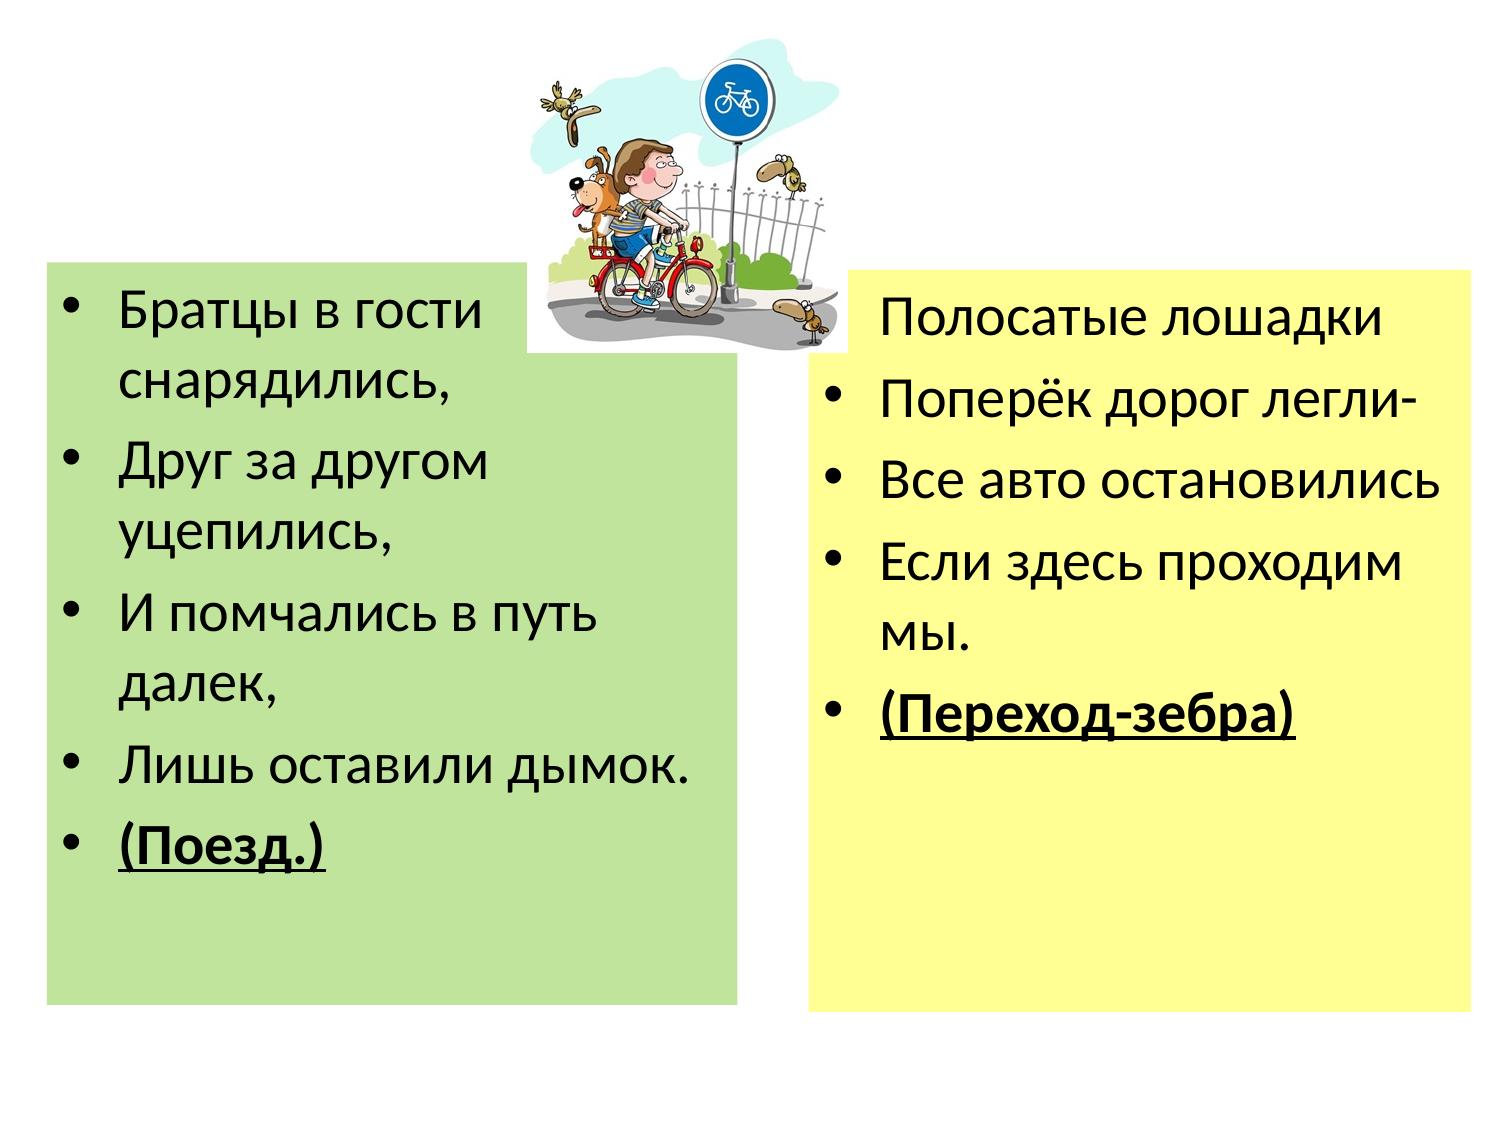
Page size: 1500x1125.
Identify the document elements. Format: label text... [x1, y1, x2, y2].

picture [527, 34, 848, 354]
list Полосатые лошадки Поперёк дорог легли- Все авто остановились Если здесь проходим мы. (Переход-зебра) [808, 269, 1472, 1012]
list Братцы в гости снарядились, Друг за другом уцепились, И помчались в путь далек, Лишь оставили дымок. (Поезд.) [46, 262, 738, 1005]
